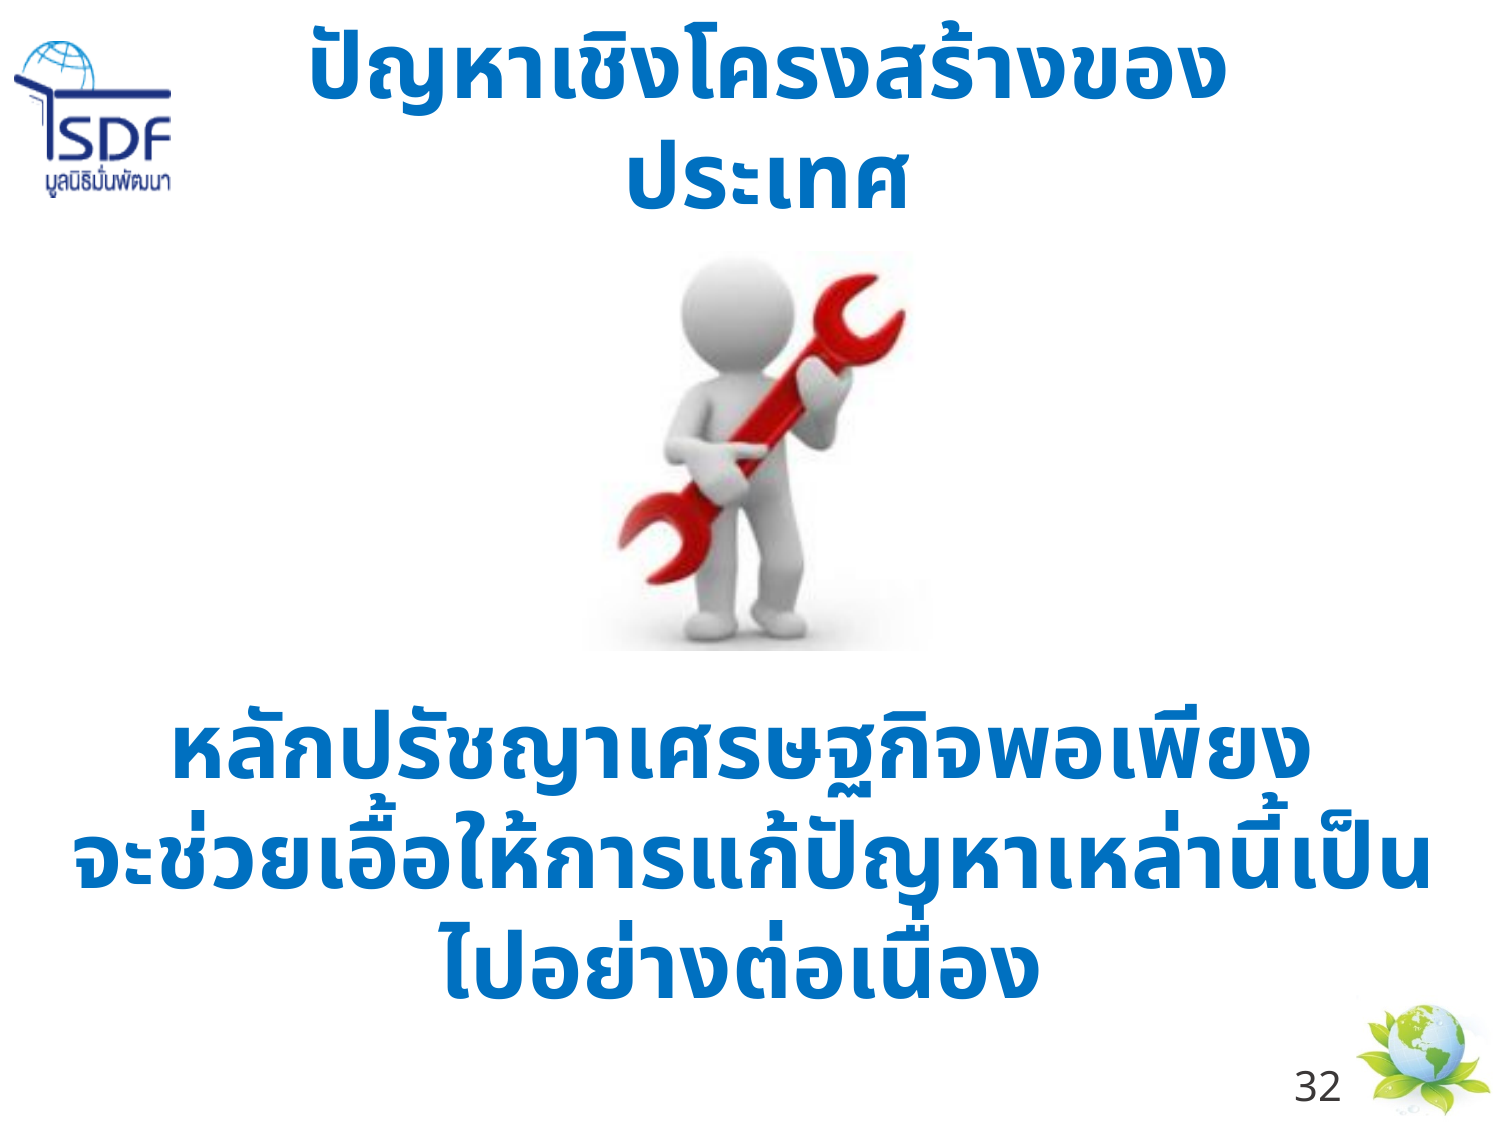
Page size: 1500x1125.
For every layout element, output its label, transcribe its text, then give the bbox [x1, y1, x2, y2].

slide_number 32 [1019, 1052, 1357, 1113]
picture [487, 251, 1020, 651]
text_box ปัญหาเชิงโครงสร้างของประเทศ [269, 59, 1268, 174]
picture [1356, 995, 1498, 1122]
text_box หลักปรัชญาเศรษฐกิจพอเพียง จะช่วยเอื้อให้การแก้ปัญหาเหล่านี้เป็นไปอย่างต่อเนื่อง [24, 679, 1483, 1024]
picture [14, 41, 171, 198]
